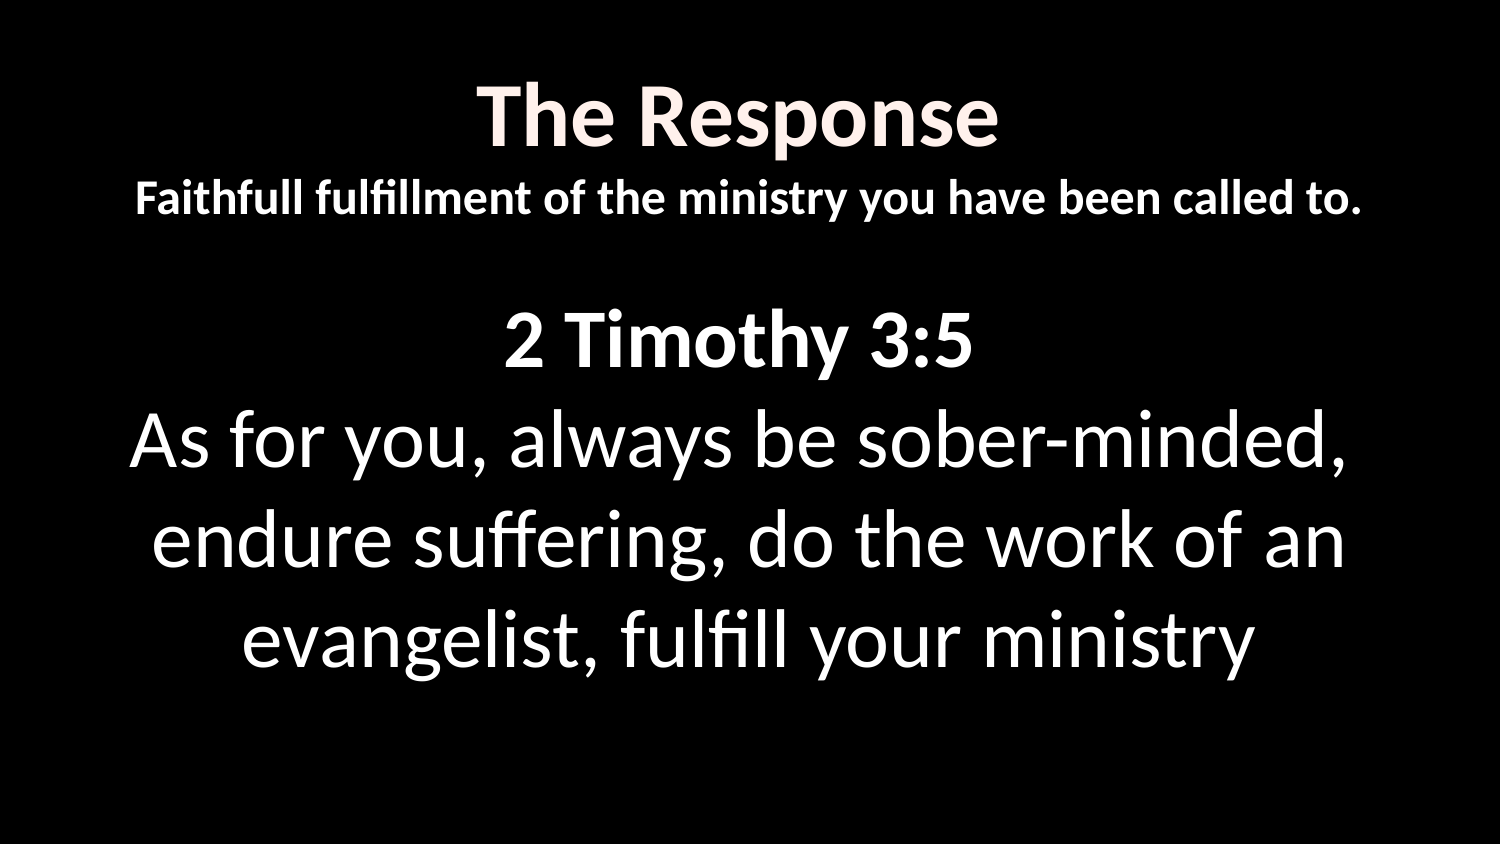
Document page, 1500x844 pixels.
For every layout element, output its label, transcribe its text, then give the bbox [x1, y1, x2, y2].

text_box The Response Faithfull fulfillment of the ministry you have been called to. 2 Timothy 3:5 As for you, always be sober-minded, endure suffering, do the work of an evangelist, fulfill your ministry [24, 47, 1475, 692]
